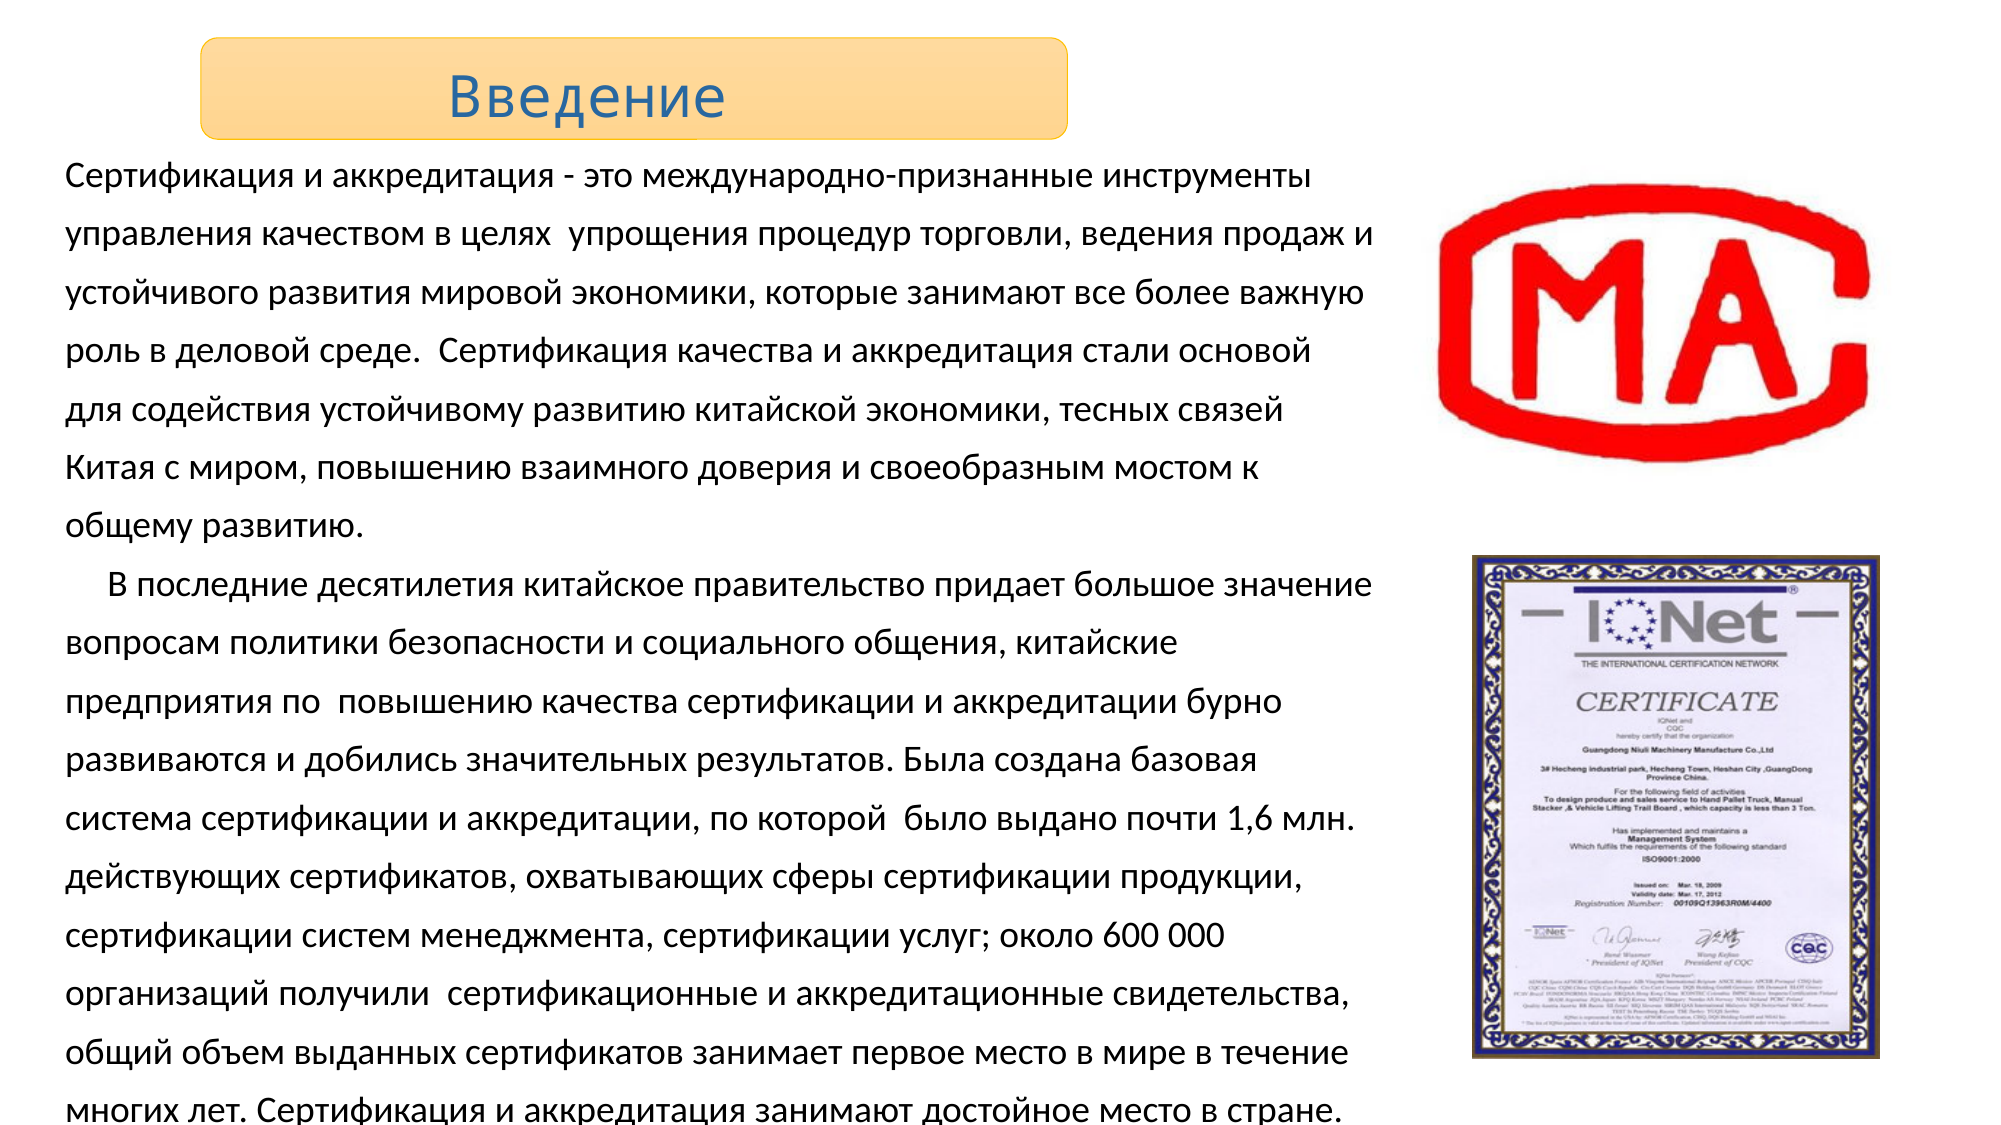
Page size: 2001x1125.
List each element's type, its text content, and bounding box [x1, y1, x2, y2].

picture [1472, 555, 1880, 1059]
text_box Сертификация и аккредитация - это международно-признанные инструменты управления качеством в целях упрощения процедур торговли, ведения продаж и устойчивого развития мировой экономики, которые занимают все более важную роль в деловой среде. Сертификация качества и аккредитация стали основой для содействия устойчивому развитию китайской экономики, тесных связей Китая с миром, повышению взаимного доверия и своеобразным мостом к общему развитию. В последние десятилетия китайское правительство придает большое значение вопросам политики безопасности и социального общения, китайские предприятия по повышению качества сертификации и аккредитации бурно развиваются и добились значительных результатов. Была создана базовая система сертификации и аккредитации, по которой было выдано почти 1,6 млн. действующих сертификатов, охватывающих сферы сертификации продукции, сертификации систем менеджмента, сертификации услуг; около 600 000 организаций получили сертификационные и аккредитационные свидетельства, общий объем выданных сертификатов занимает первое место в мире в течение многих лет. Сертификация и аккредитация занимают достойное место в стране. [50, 128, 1392, 1125]
text_box [200, 37, 1068, 128]
picture [1391, 151, 1902, 492]
text_box Введение [432, 51, 742, 128]
